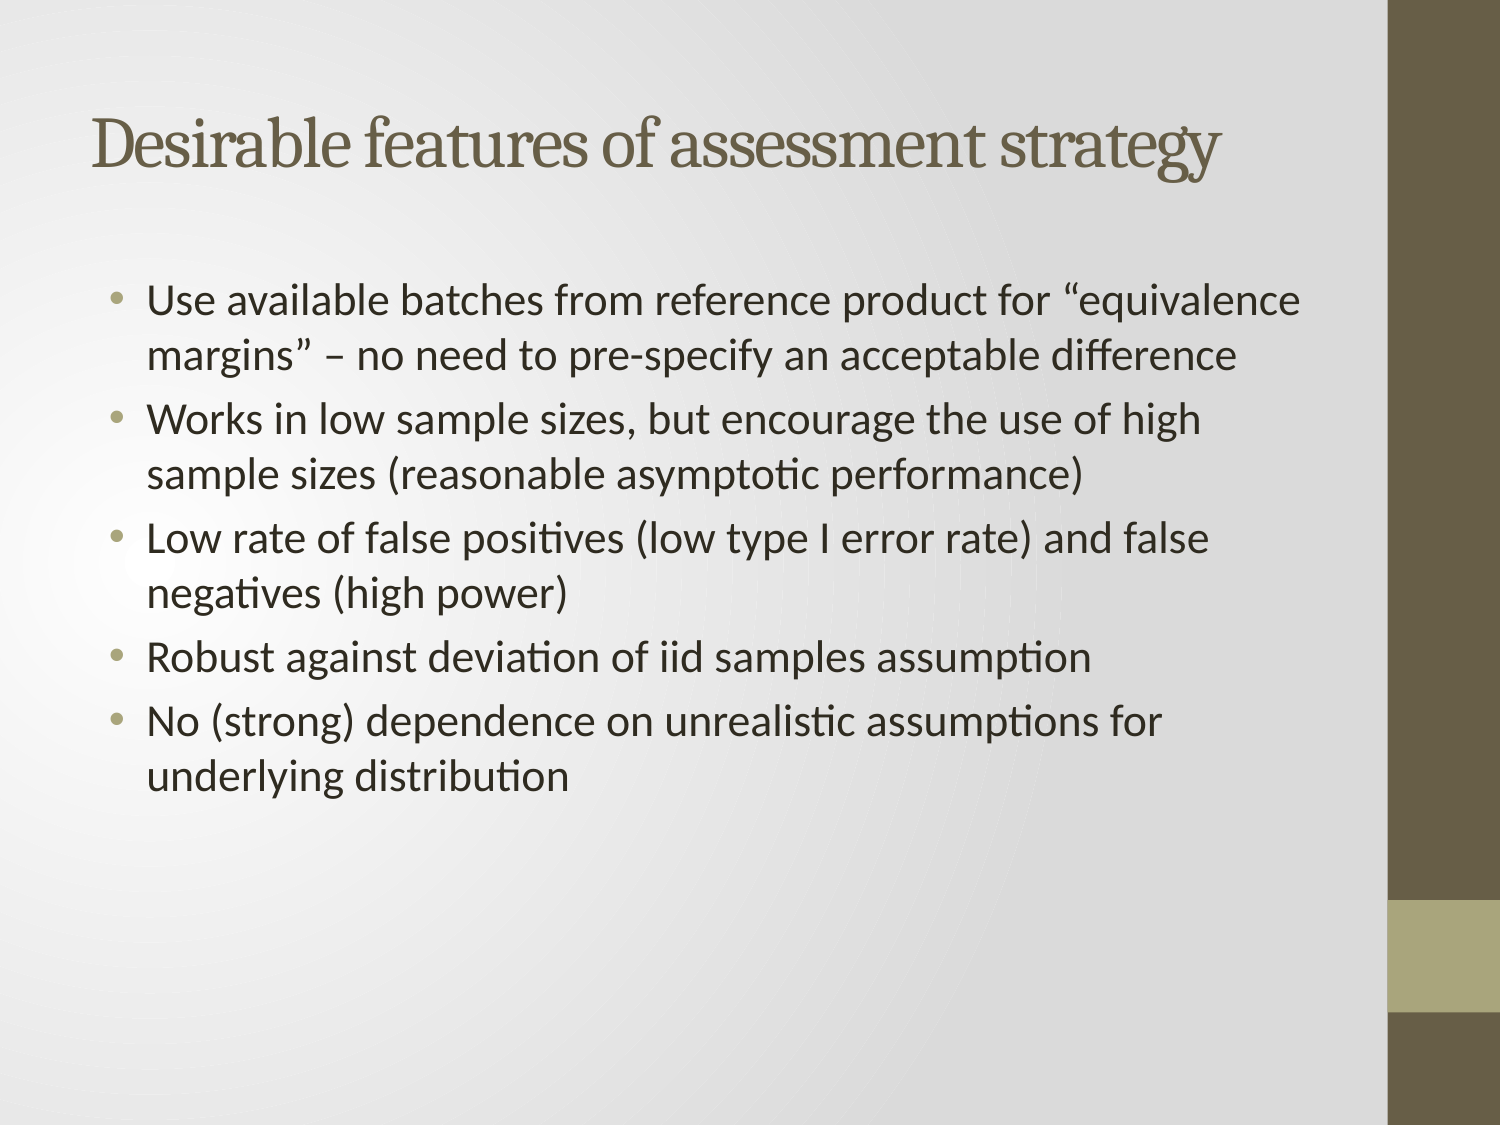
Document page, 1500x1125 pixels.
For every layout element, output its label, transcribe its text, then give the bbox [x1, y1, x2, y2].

list Use available batches from reference product for “equivalence margins” – no need to pre-specify an acceptable difference Works in low sample sizes, but encourage the use of high sample sizes (reasonable asymptotic performance) Low rate of false positives (low type I error rate) and false negatives (high power) Robust against deviation of iid samples assumption No (strong) dependence on unrealistic assumptions for underlying distribution [75, 262, 1325, 1050]
title Desirable features of assessment strategy [75, 45, 1325, 233]
